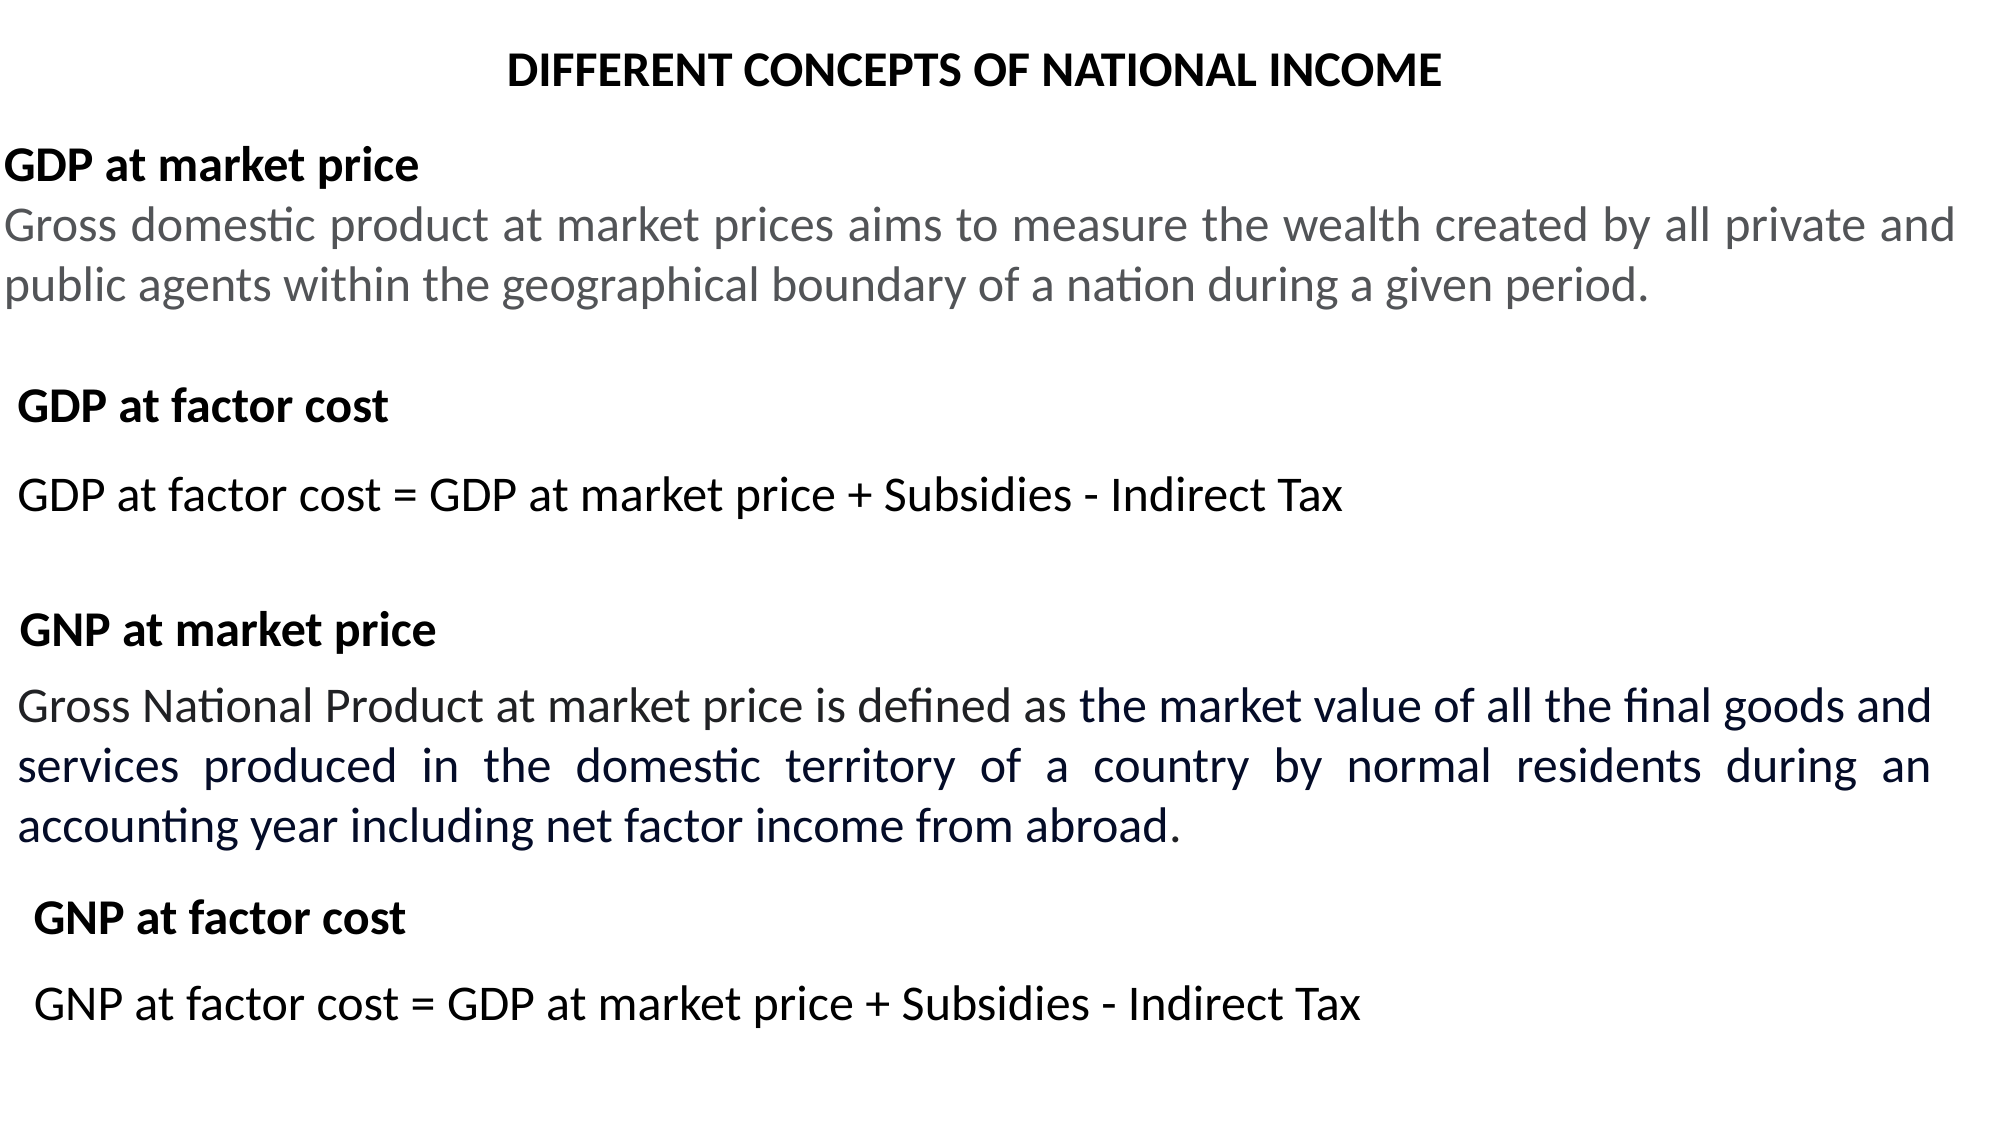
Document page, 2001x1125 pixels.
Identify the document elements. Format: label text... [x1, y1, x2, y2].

text_box GNP at market price [4, 589, 453, 664]
text_box GDP at factor cost = GDP at market price + Subsidies - Indirect Tax [2, 454, 1650, 530]
text_box DIFFERENT CONCEPTS OF NATIONAL INCOME [492, 28, 1617, 104]
text_box Gross National Product at market price is defined as the market value of all the final goods and services produced in the domestic territory of a country by normal residents during an accounting year including net factor income from abroad. [2, 664, 1949, 920]
text_box GDP at market price Gross domestic product at market prices aims to measure the wealth created by all private and public agents within the geographical boundary of a nation during a given period. [0, 124, 1973, 320]
text_box GNP at factor cost = GDP at market price + Subsidies - Indirect Tax [18, 962, 1667, 1038]
text_box GNP at factor cost [18, 920, 426, 952]
text_box GDP at factor cost [2, 365, 435, 441]
